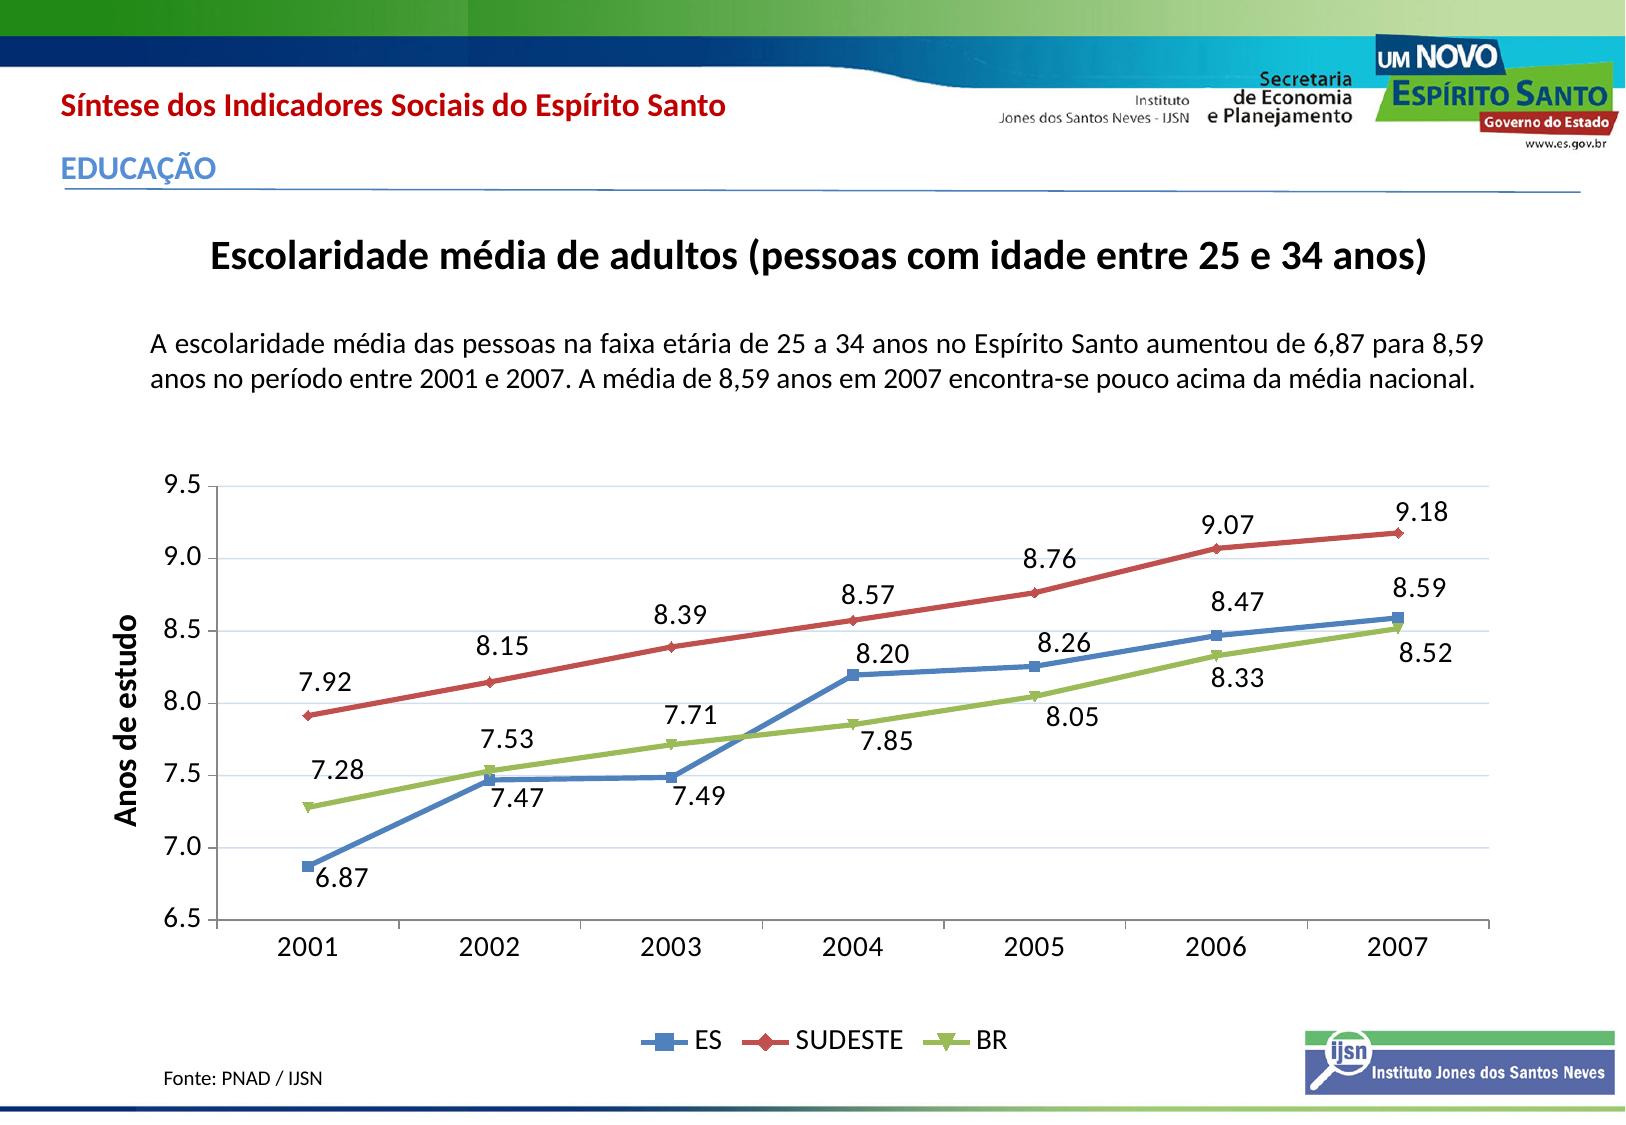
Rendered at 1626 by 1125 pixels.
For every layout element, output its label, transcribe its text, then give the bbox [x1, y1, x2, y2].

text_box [45, 75, 1625, 244]
text_box Escolaridade média de adultos (pessoas com idade entre 25 e 34 anos) [147, 255, 1500, 316]
picture [0, 0, 1626, 1125]
text_box A escolaridade média das pessoas na faixa etária de 25 a 34 anos no Espírito Santo aumentou de 6,87 para 8,59 anos no período entre 2001 e 2007. A média de 8,59 anos em 2007 encontra-se pouco acima da média nacional. [135, 316, 1500, 402]
text_box Fonte: PNAD / IJSN [148, 1073, 338, 1097]
text_box Anos de estudo [95, 591, 123, 843]
chart [128, 418, 1520, 1064]
